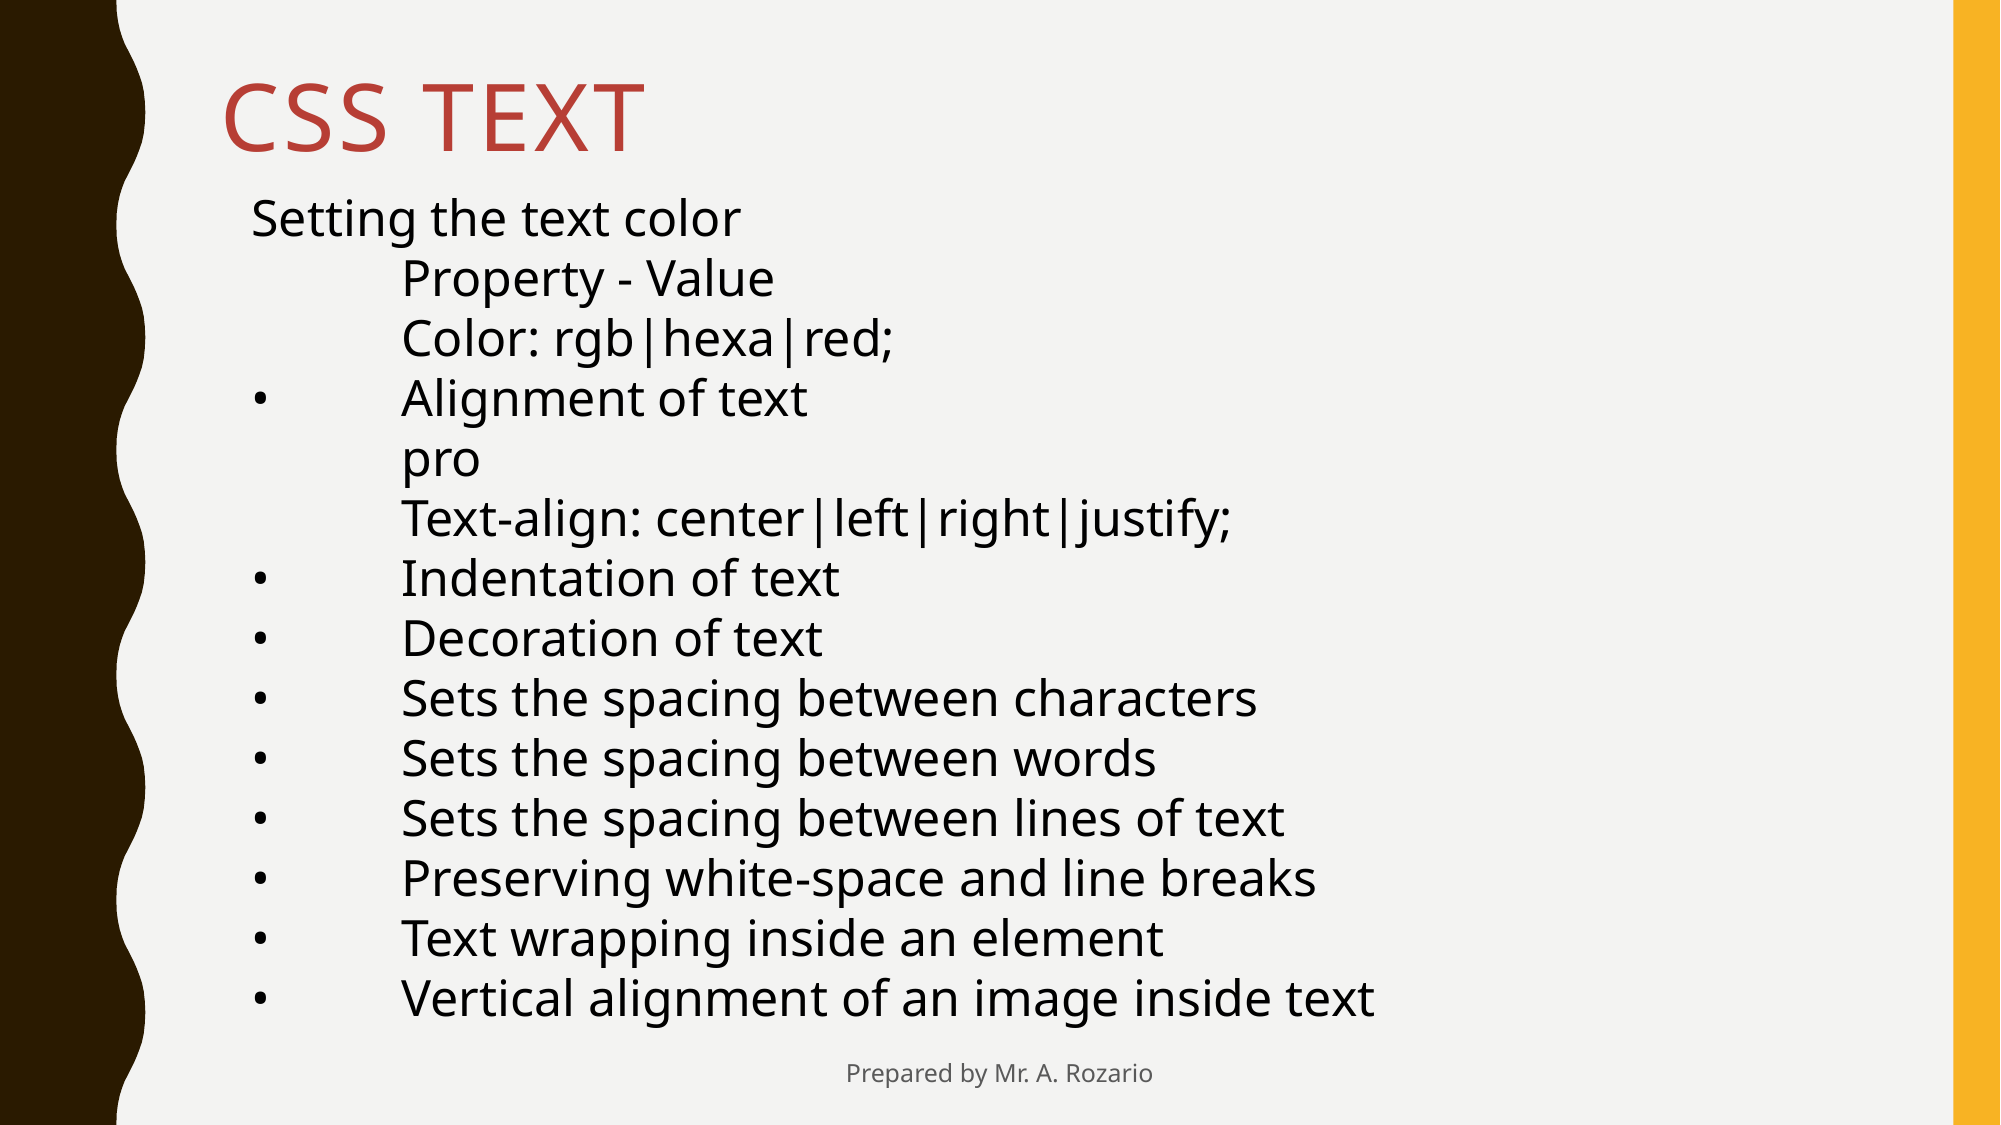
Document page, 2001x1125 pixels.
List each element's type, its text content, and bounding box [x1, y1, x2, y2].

text_box Setting the text color Property - Value Color: rgb|hexa|red; • Alignment of text pro Text-align: center|left|right|justify; • Indentation of text • Decoration of text • Sets the spacing between characters • Sets the spacing between words • Sets the spacing between lines of text • Preserving white-space and line breaks • Text wrapping inside an element • Vertical alignment of an image inside text [236, 179, 1875, 1095]
title CSS Text [205, 62, 1875, 180]
footer Prepared by Mr. A. Rozario [662, 1045, 1338, 1103]
